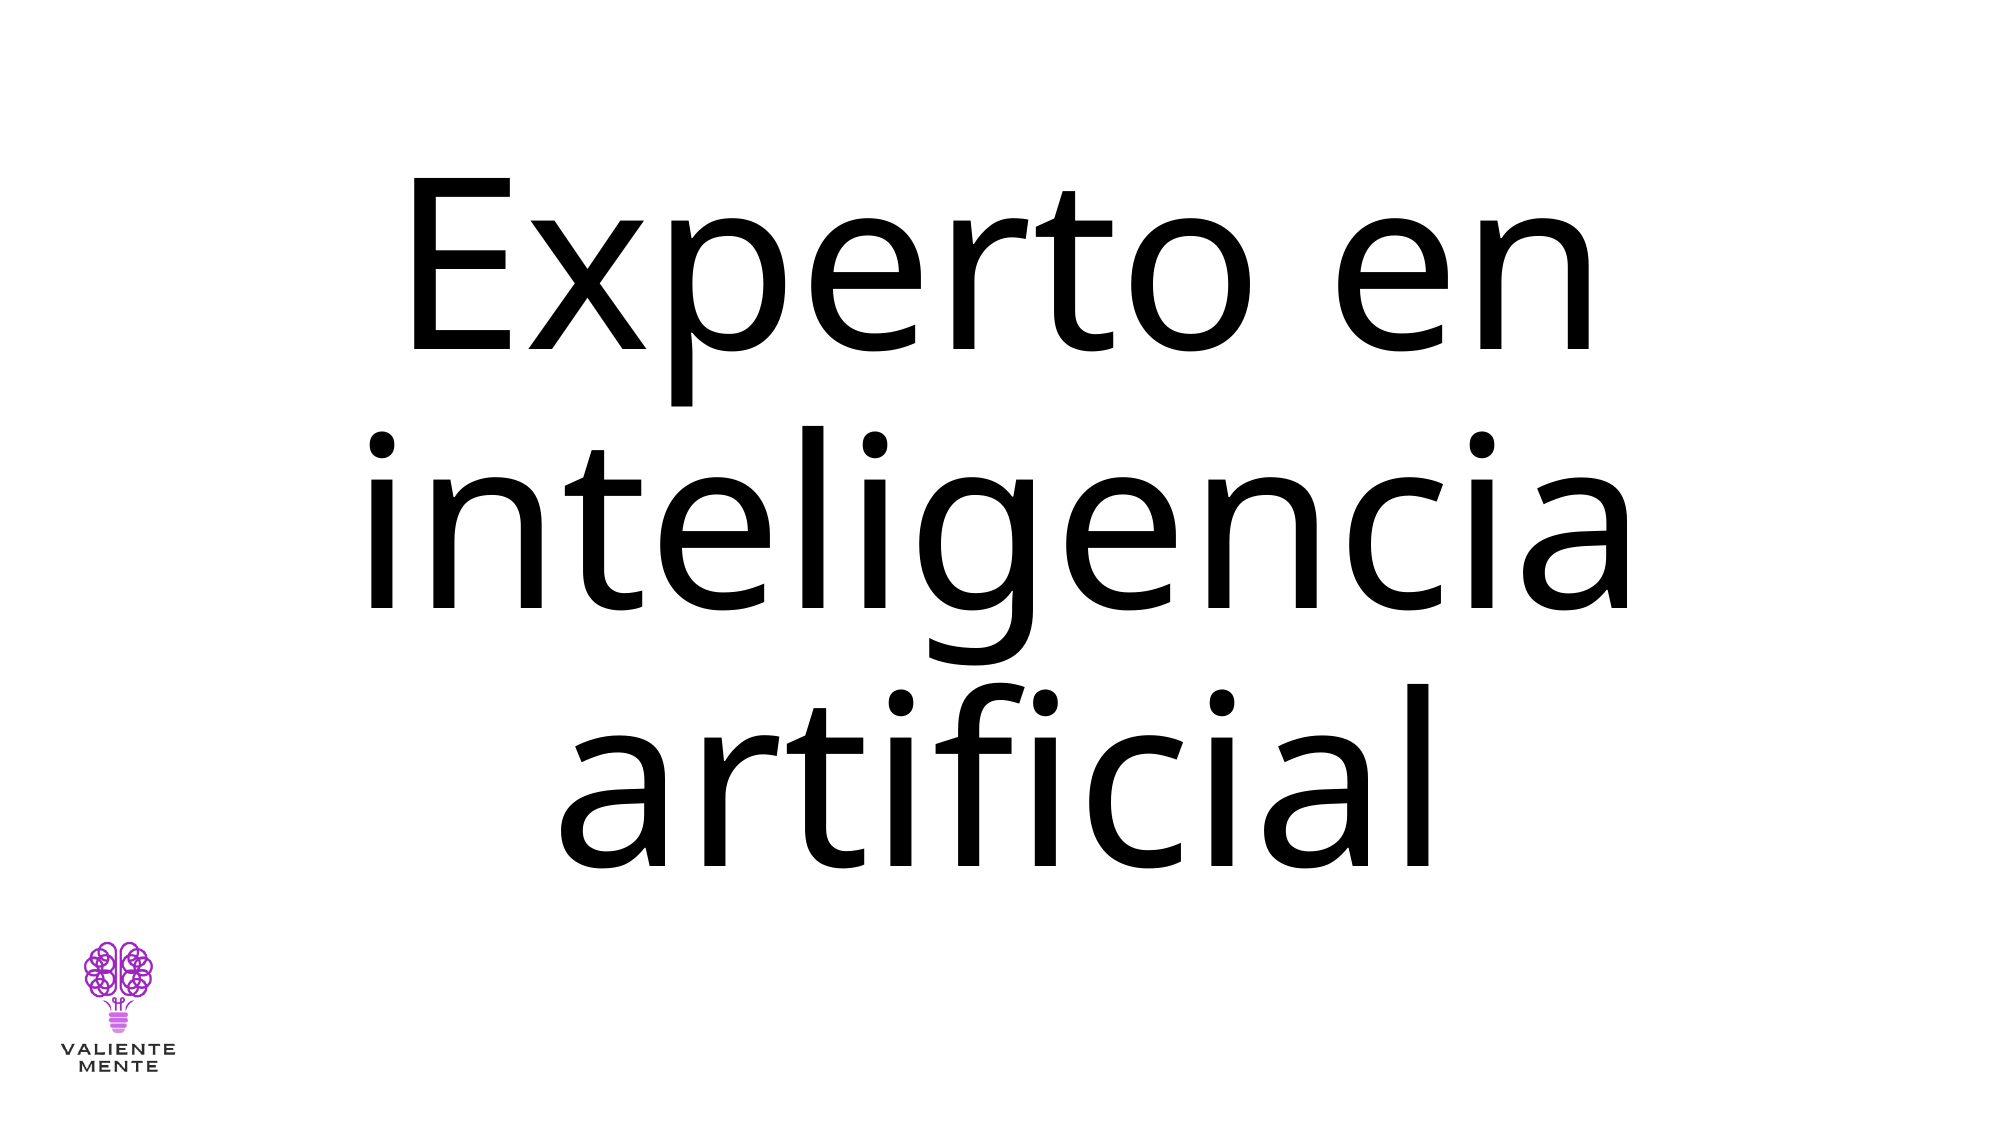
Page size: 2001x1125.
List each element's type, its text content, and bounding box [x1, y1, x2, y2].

picture [46, 930, 187, 1081]
title Experto en inteligencia artificial [137, 59, 1863, 1002]
